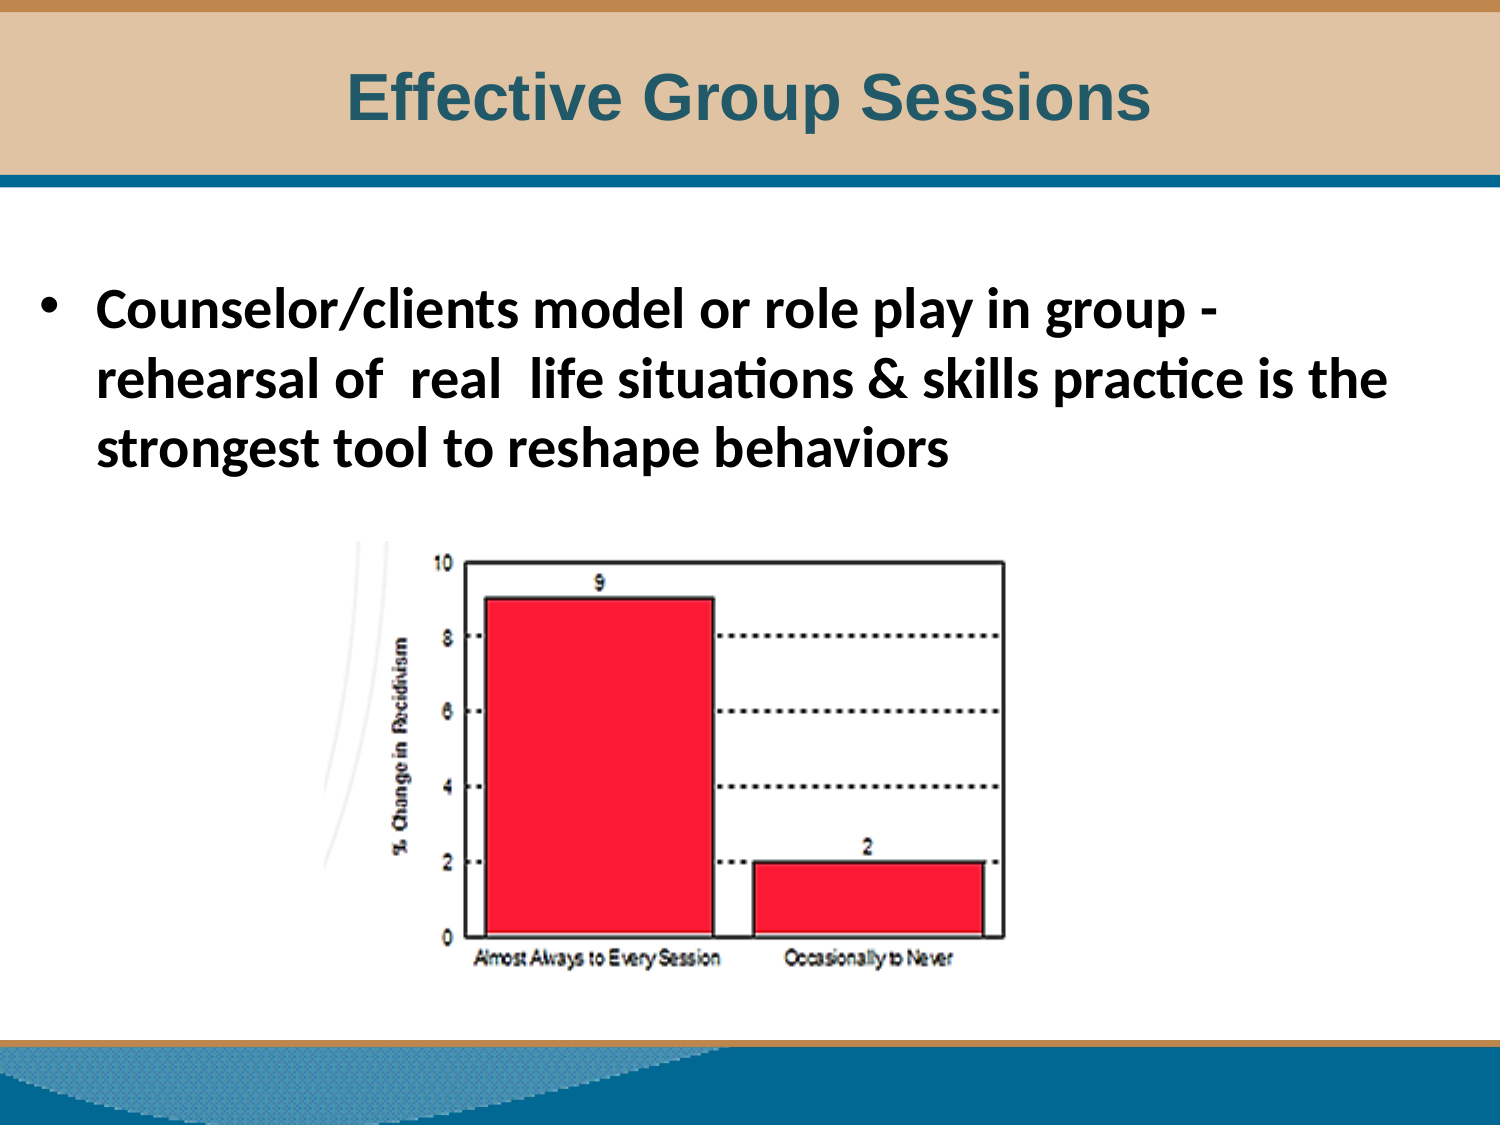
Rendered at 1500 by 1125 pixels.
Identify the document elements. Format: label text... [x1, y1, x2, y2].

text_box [324, 541, 1126, 1001]
list Counselor/clients model or role play in group - rehearsal of real life situations & skills practice is the strongest tool to reshape behaviors [24, 262, 1463, 938]
text_box Effective Group Sessions [0, 14, 1500, 173]
text_box [0, 173, 1500, 189]
text_box [0, 0, 1500, 14]
picture [0, 1040, 1500, 1125]
